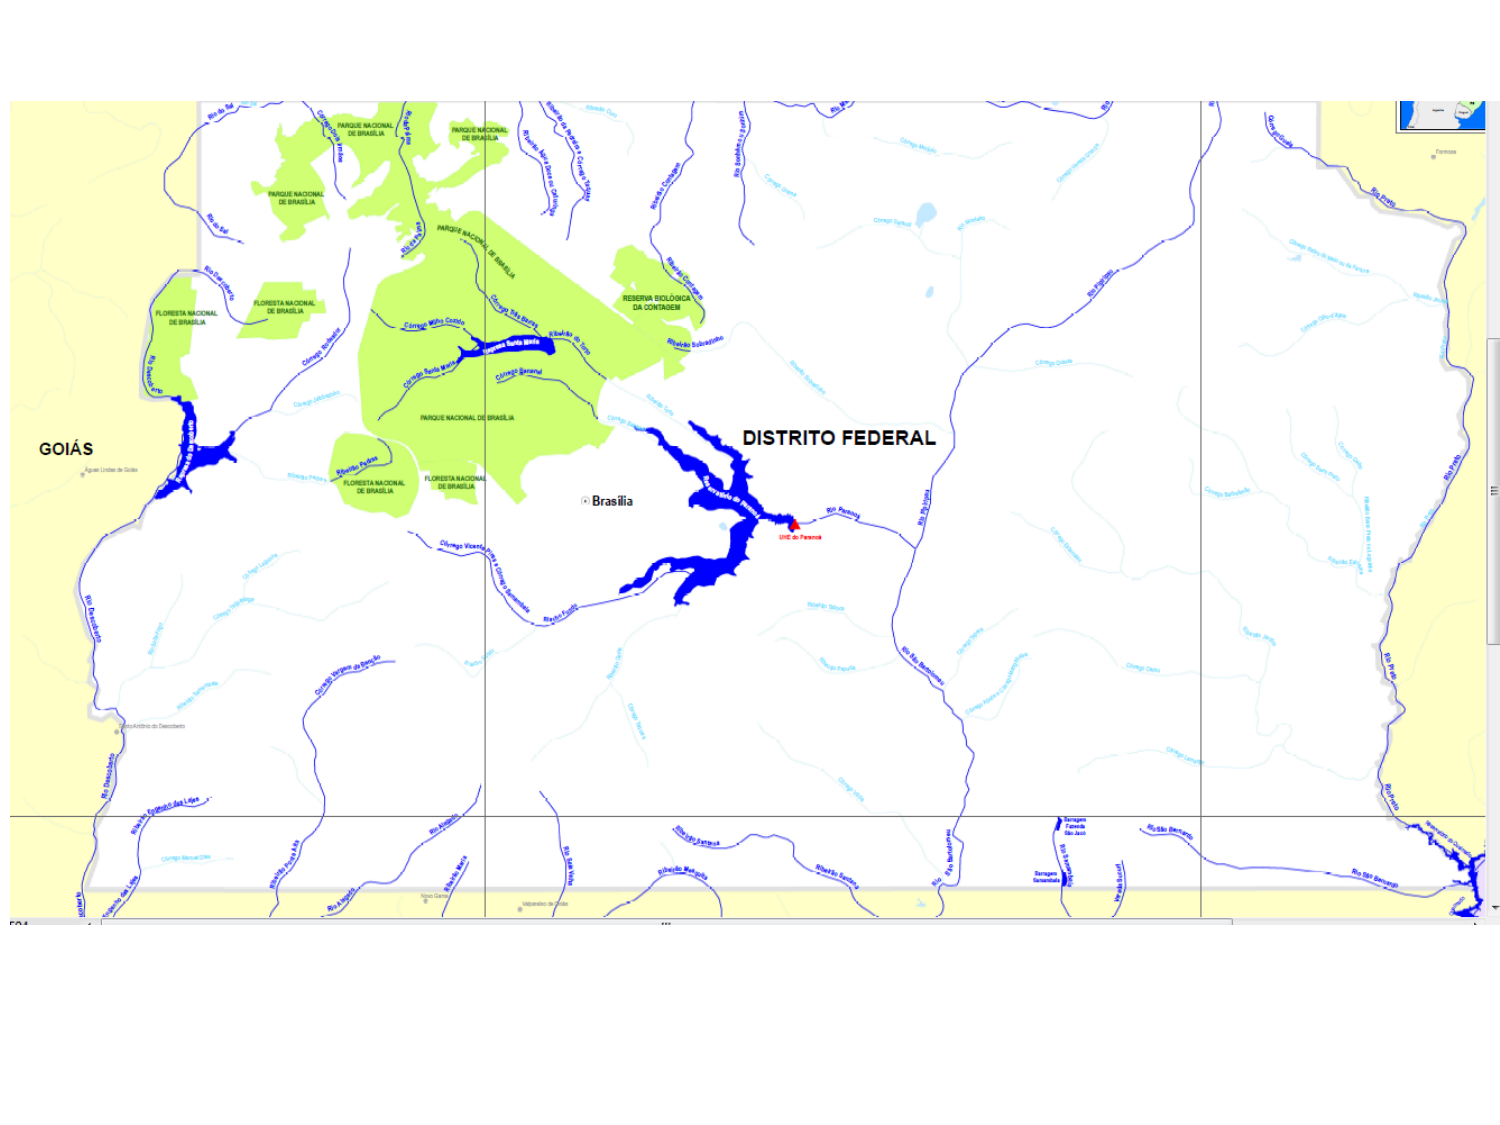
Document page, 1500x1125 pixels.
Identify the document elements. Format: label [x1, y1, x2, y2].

picture [9, 101, 1500, 925]
